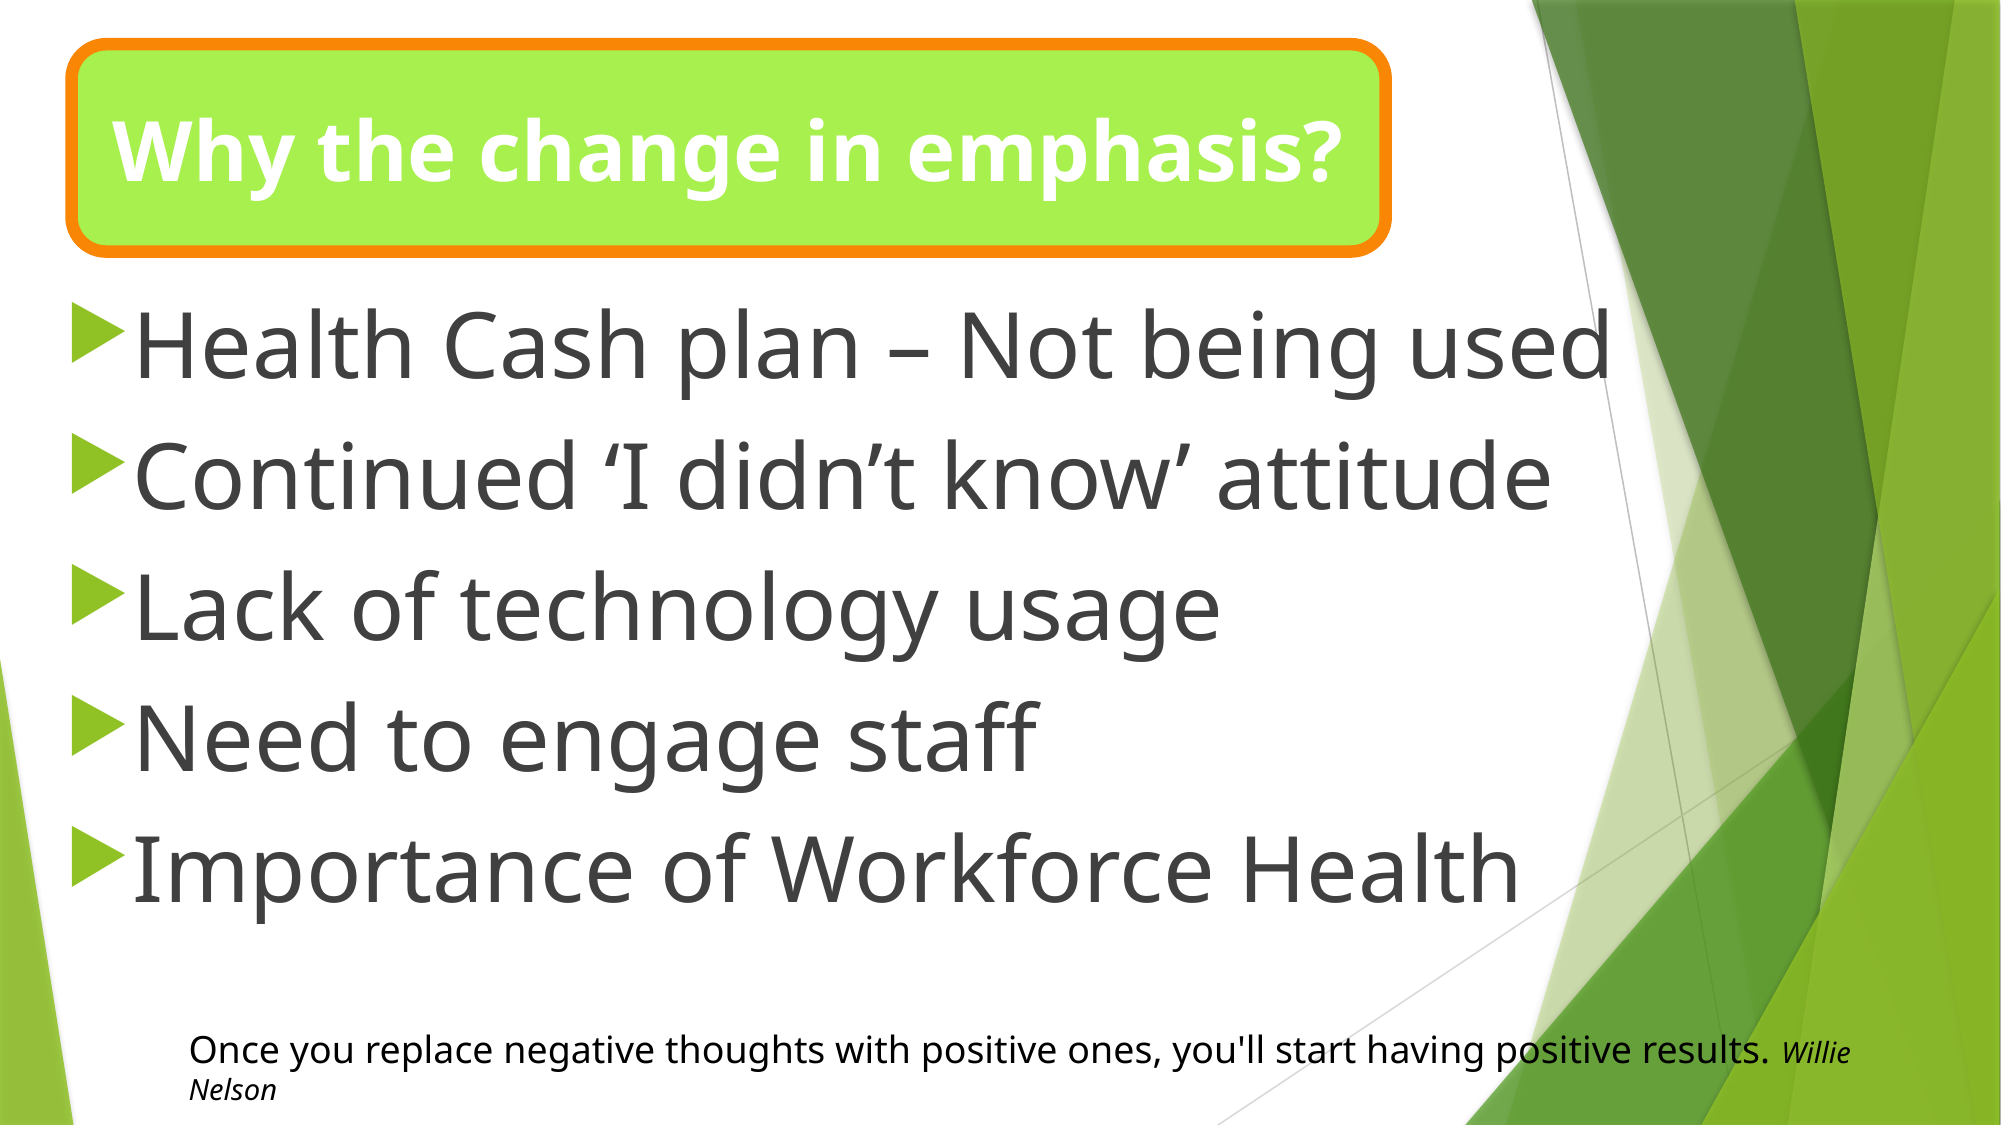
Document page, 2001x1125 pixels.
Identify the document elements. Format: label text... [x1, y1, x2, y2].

list Health Cash plan – Not being used Continued ‘I didn’t know’ attitude Lack of technology usage Need to engage staff Importance of Workforce Health [50, 279, 1710, 992]
text_box Once you replace negative thoughts with positive ones, you'll start having positive results. Willie Nelson [173, 1018, 1936, 1125]
text_box Why the change in emphasis? [69, 42, 1388, 254]
